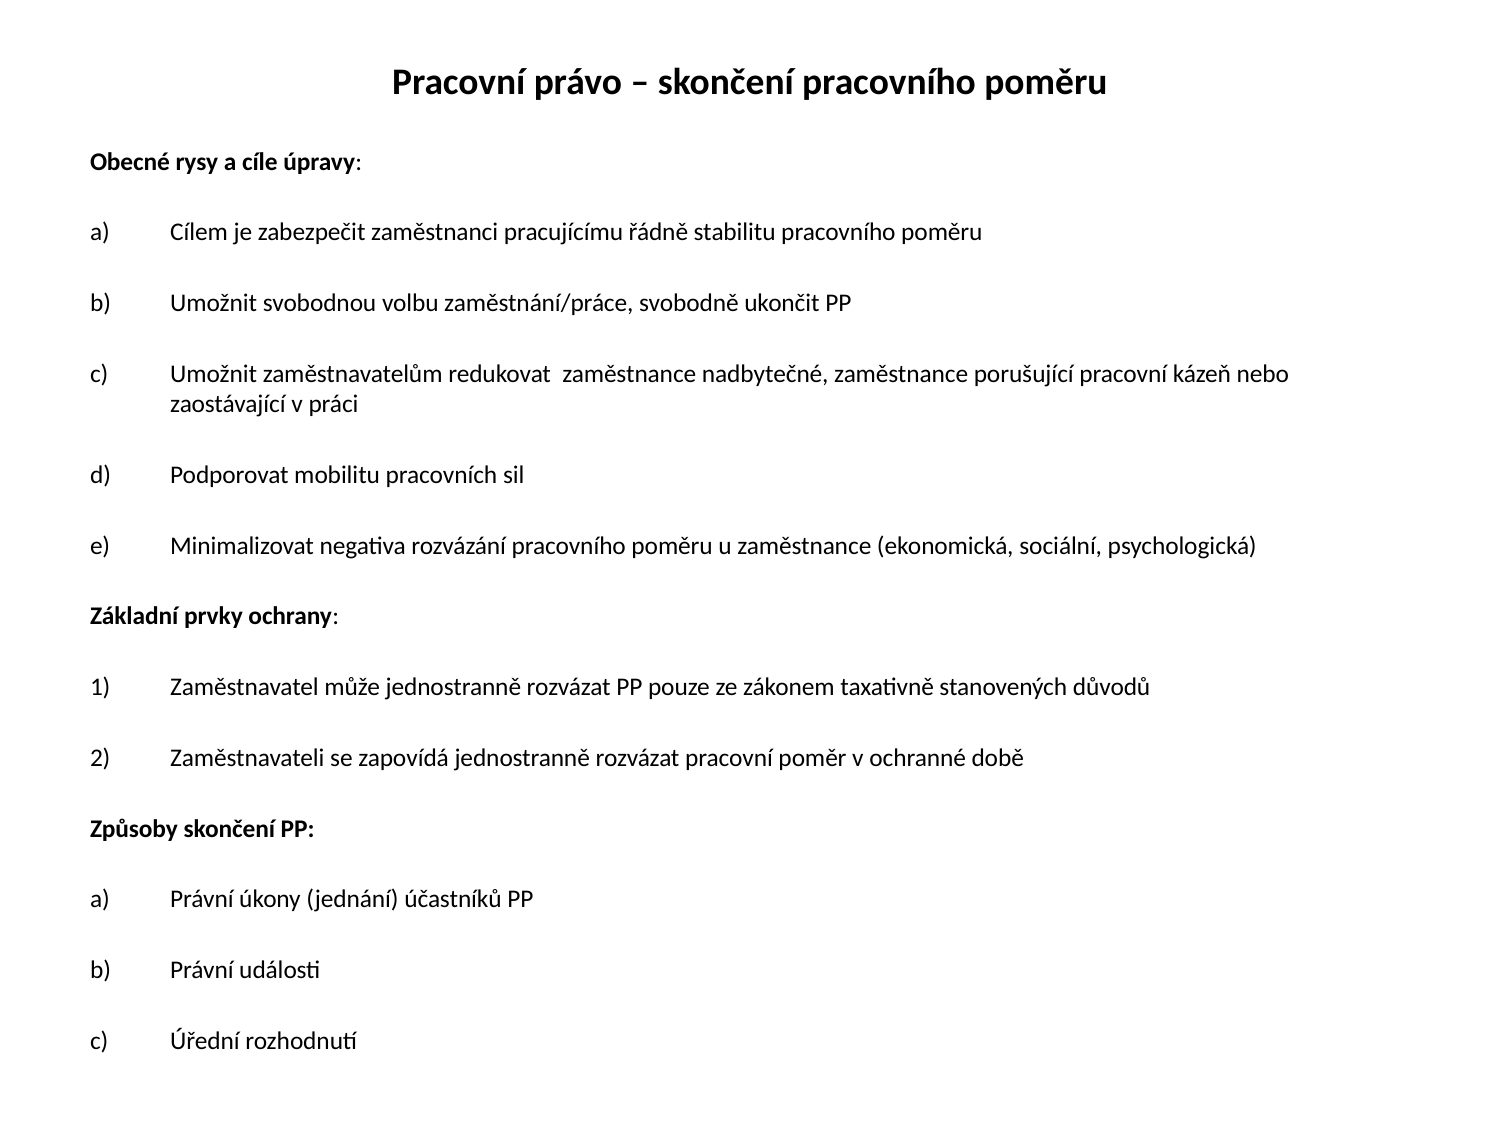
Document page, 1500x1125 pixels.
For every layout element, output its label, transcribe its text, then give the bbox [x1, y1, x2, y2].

title Pracovní právo – skončení pracovního poměru [75, 45, 1425, 101]
list Obecné rysy a cíle úpravy: Cílem je zabezpečit zaměstnanci pracujícímu řádně stabilitu pracovního poměru Umožnit svobodnou volbu zaměstnání/práce, svobodně ukončit PP Umožnit zaměstnavatelům redukovat zaměstnance nadbytečné, zaměstnance porušující pracovní kázeň nebo zaostávající v práci Podporovat mobilitu pracovních sil Minimalizovat negativa rozvázání pracovního poměru u zaměstnance (ekonomická, sociální, psychologická) Základní prvky ochrany: Zaměstnavatel může jednostranně rozvázat PP pouze ze zákonem taxativně stanovených důvodů Zaměstnavateli se zapovídá jednostranně rozvázat pracovní poměr v ochranné době Způsoby skončení PP: Právní úkony (jednání) účastníků PP Právní události Úřední rozhodnutí [75, 101, 1425, 1071]
